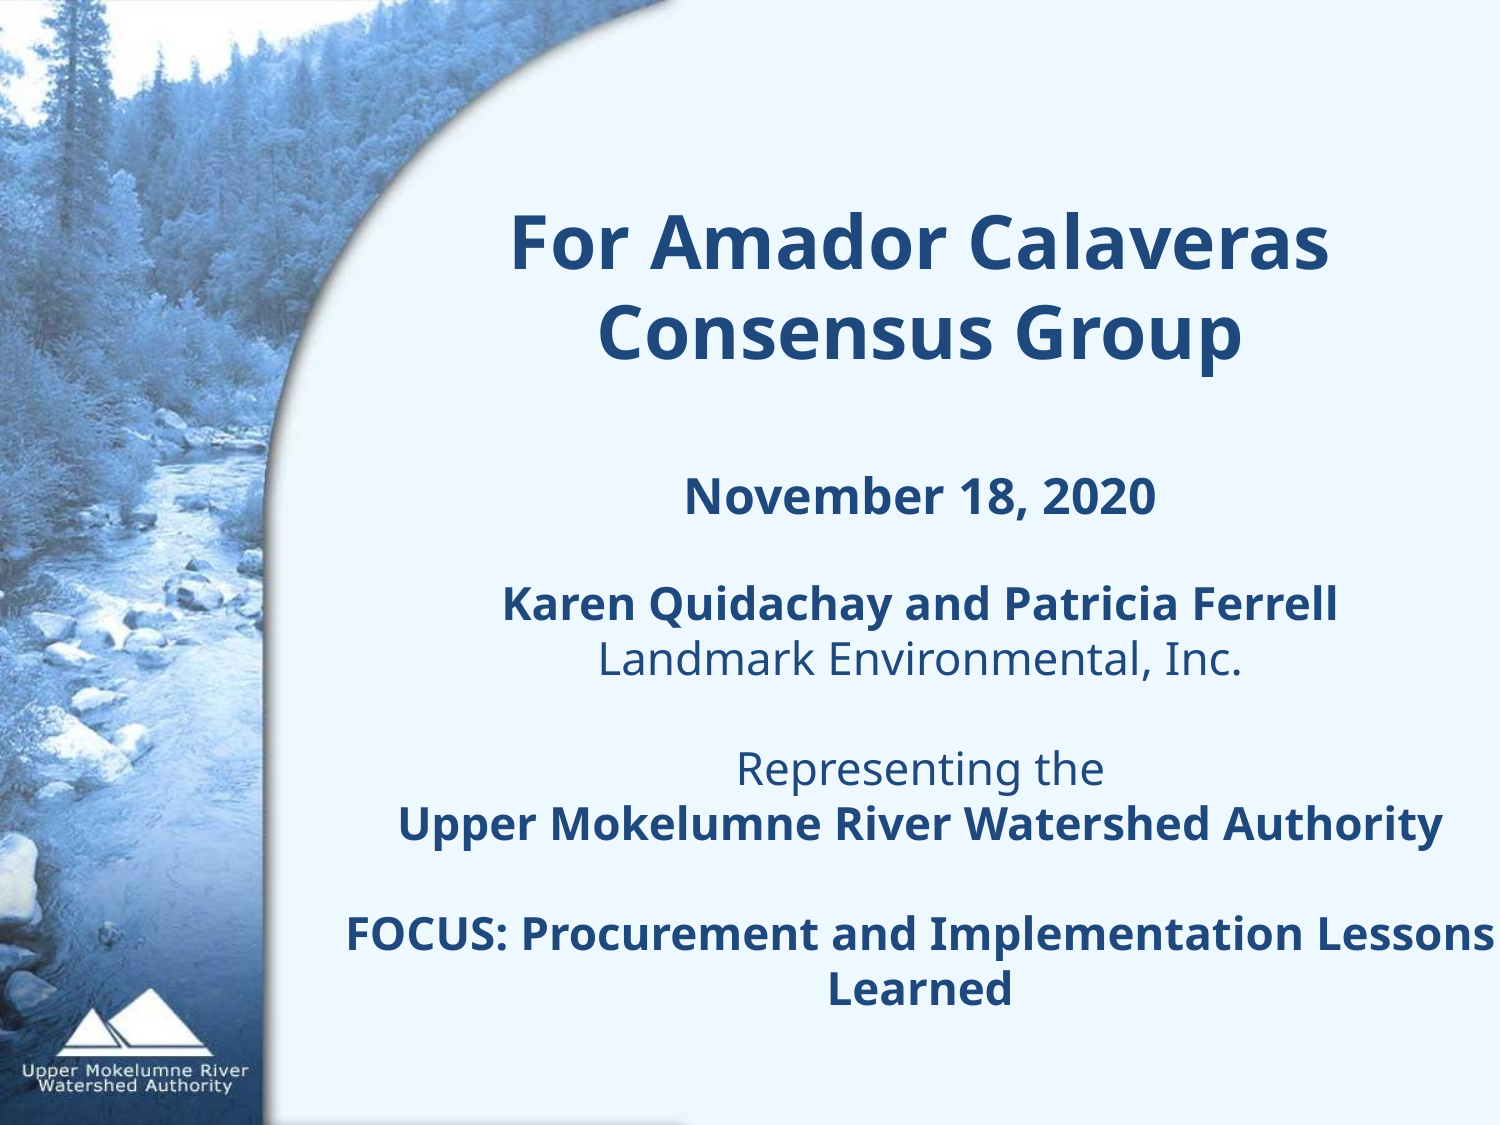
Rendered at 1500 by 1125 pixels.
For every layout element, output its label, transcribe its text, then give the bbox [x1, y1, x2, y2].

picture [0, 0, 1500, 1125]
title For Amador Calaveras Consensus Group November 18, 2020 Karen Quidachay and Patricia Ferrell Landmark Environmental, Inc. Representing the Upper Mokelumne River Watershed Authority FOCUS: Procurement and Implementation Lessons Learned [340, 43, 1500, 1076]
